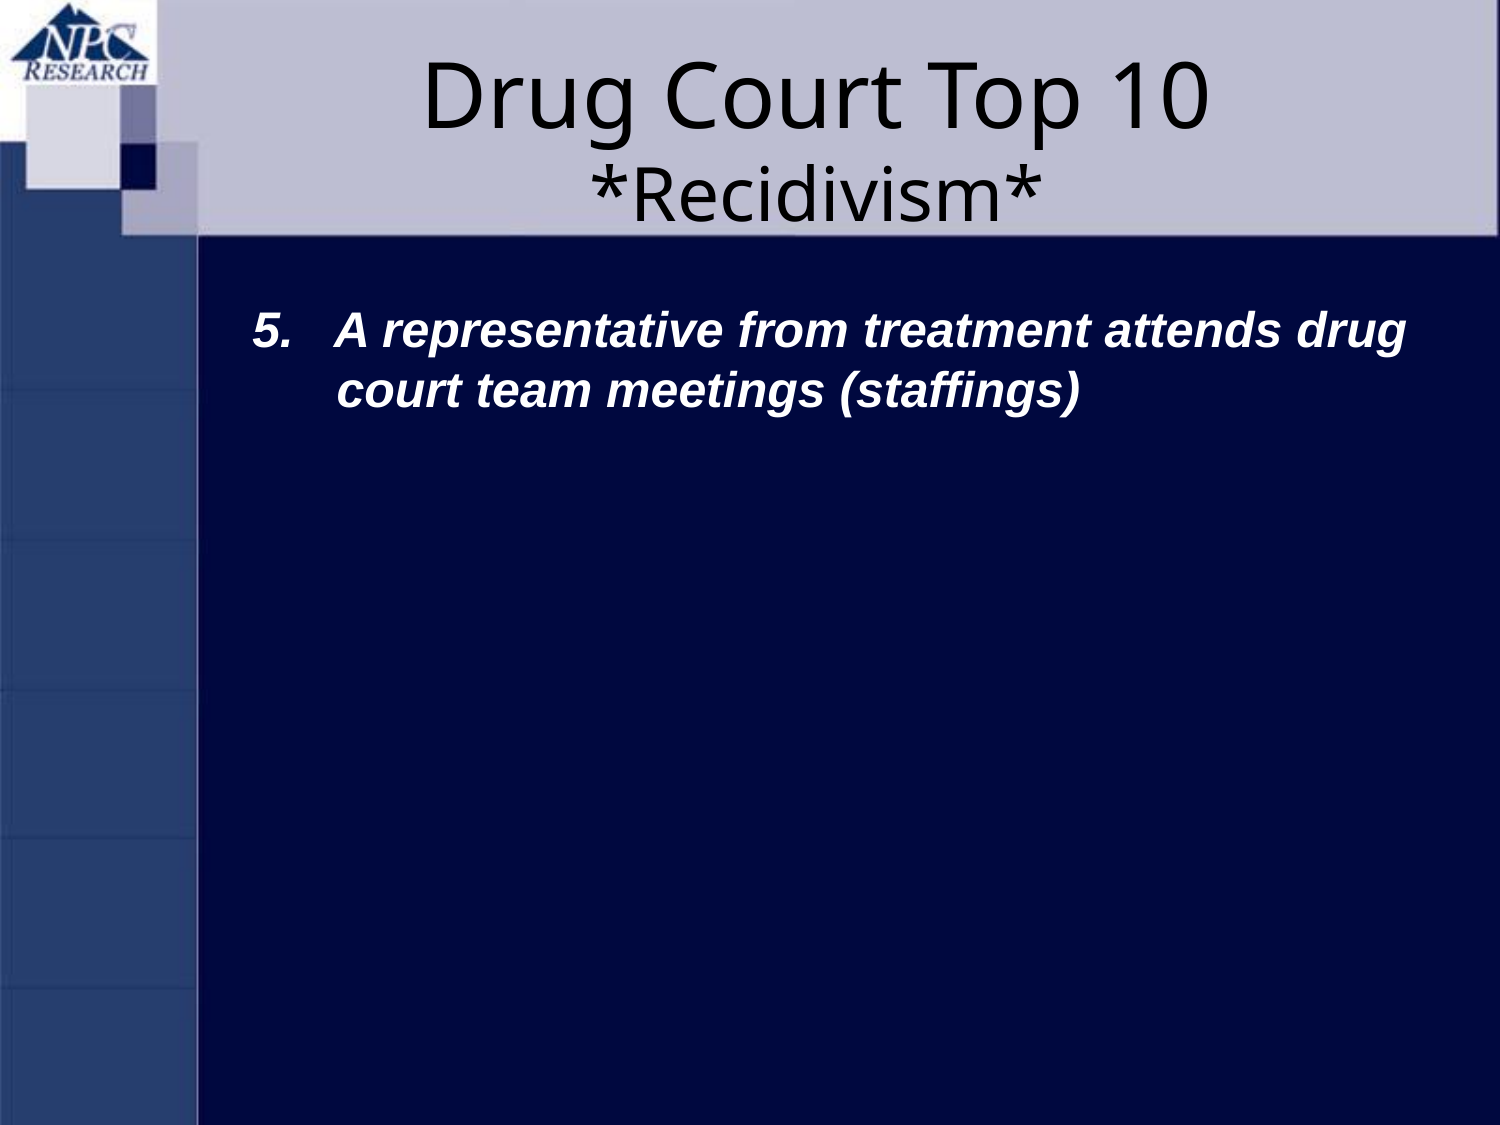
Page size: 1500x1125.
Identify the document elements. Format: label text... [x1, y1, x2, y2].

picture [0, 0, 1500, 1125]
text_box 5. A representative from treatment attends drug court team meetings (staffings) [237, 287, 1438, 425]
title Drug Court Top 10 *Recidivism* [287, 28, 1338, 245]
